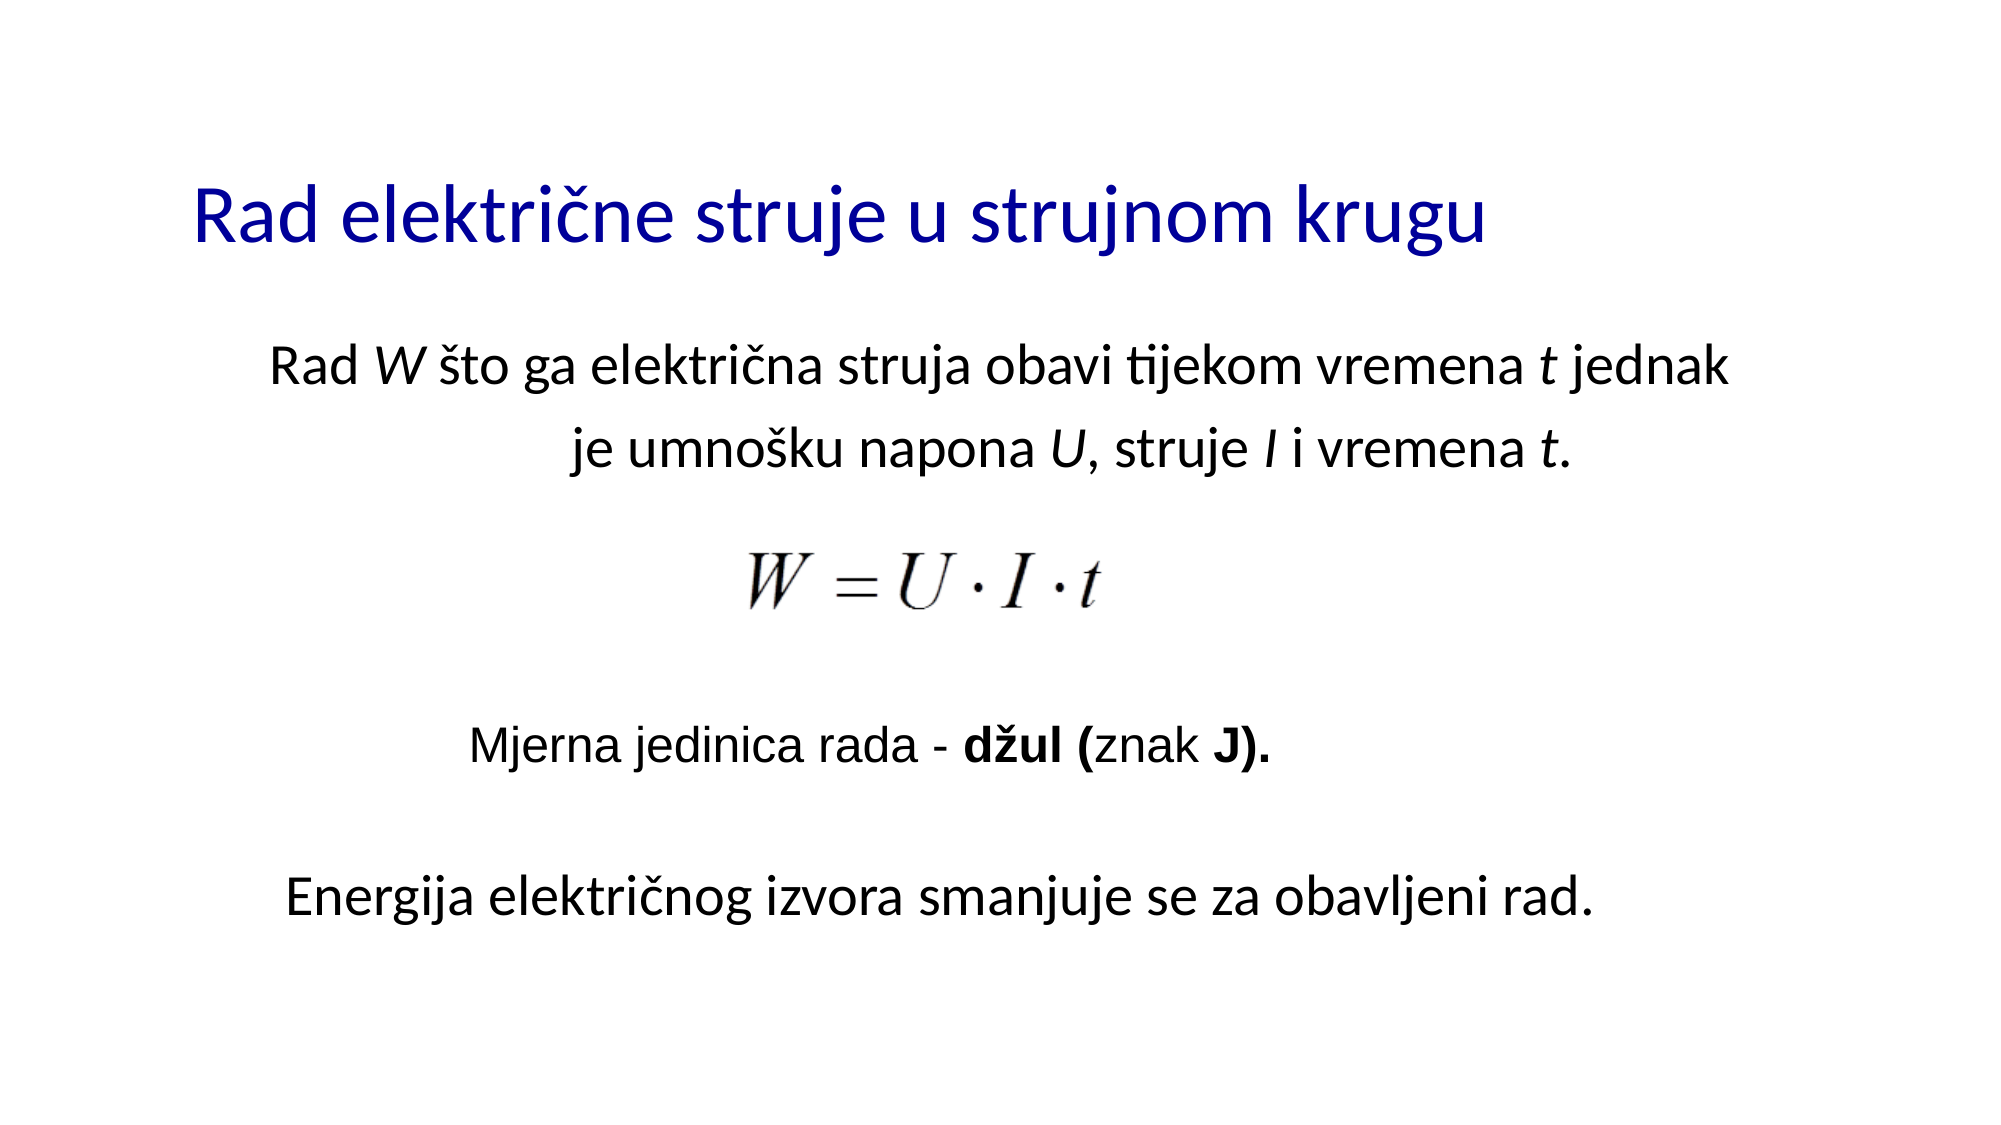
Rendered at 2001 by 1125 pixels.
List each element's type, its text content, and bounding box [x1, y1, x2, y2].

text_box Mjerna jedinica rada - džul (znak J). [453, 705, 1464, 781]
picture [735, 536, 1119, 630]
text_box Energija električnog izvora smanjuje se za obavljeni rad. [157, 849, 1737, 935]
text_box Rad električne struje u strujnom krugu [177, 139, 1834, 293]
text_box Rad W što ga električna struja obavi tijekom vremena t jednak je umnošku napona U, struje I i vremena t. [137, 326, 1863, 1041]
